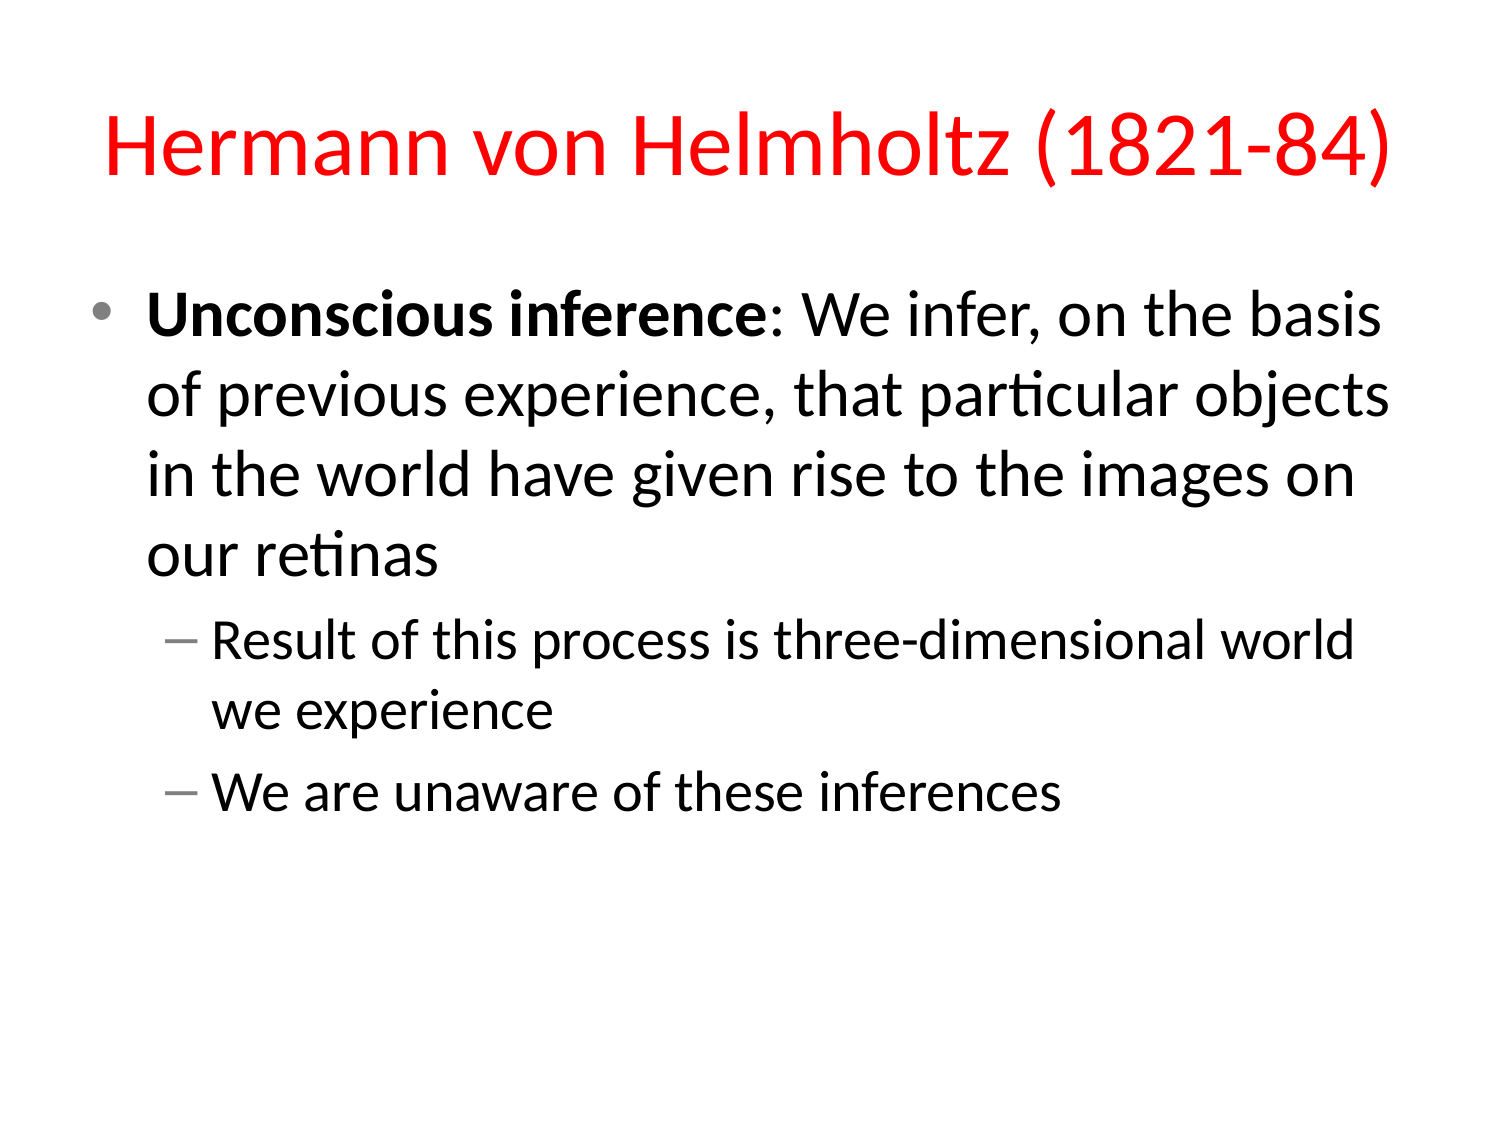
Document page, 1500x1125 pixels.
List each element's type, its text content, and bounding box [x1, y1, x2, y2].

list Unconscious inference: We infer, on the basis of previous experience, that particular objects in the world have given rise to the images on our retinas Result of this process is three-dimensional world we experience We are unaware of these inferences [75, 262, 1425, 1005]
title Hermann von Helmholtz (1821-84) [75, 45, 1425, 233]
